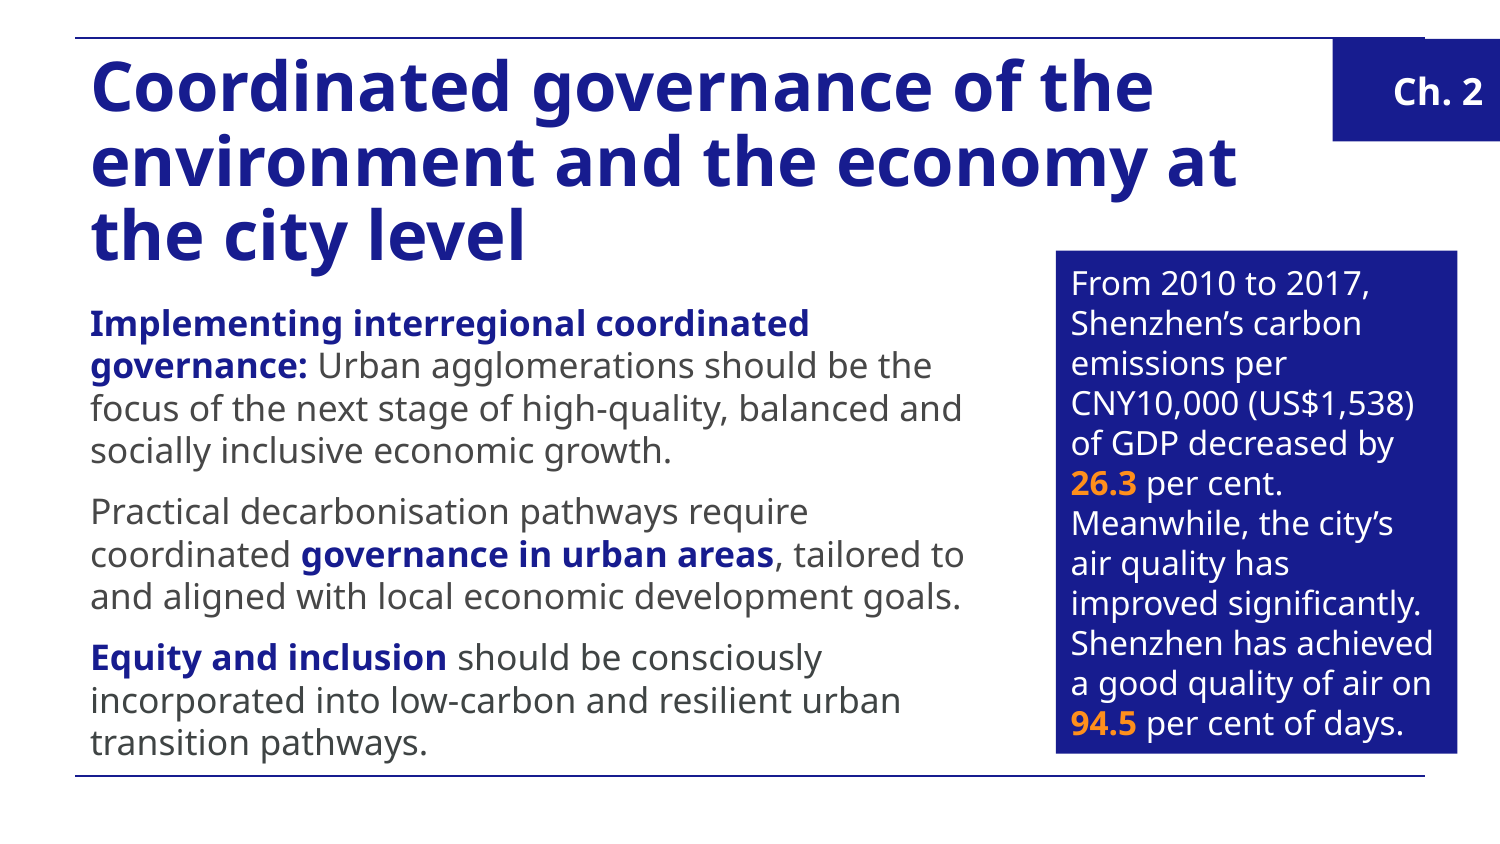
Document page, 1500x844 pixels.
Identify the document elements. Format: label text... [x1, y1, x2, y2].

text_box Coordinated governance of the environment and the economy at the city level [75, 45, 1317, 221]
text_box [1332, 38, 1500, 142]
text_box From 2010 to 2017, Shenzhen’s carbon emissions per CNY10,000 (US$1,538) of GDP decreased by 26.3 per cent. Meanwhile, the city’s air quality has improved significantly. Shenzhen has achieved a good quality of air on 94.5 per cent of days. [1055, 250, 1458, 755]
text_box Ch. 2 [1378, 60, 1499, 121]
list Implementing interregional coordinated governance: Urban agglomerations should be the focus of the next stage of high-quality, balanced and socially inclusive economic growth. Practical decarbonisation pathways require coordinated governance in urban areas, tailored to and aligned with local economic development goals. Equity and inclusion should be consciously incorporated into low-carbon and resilient urban transition pathways. [75, 293, 1006, 844]
